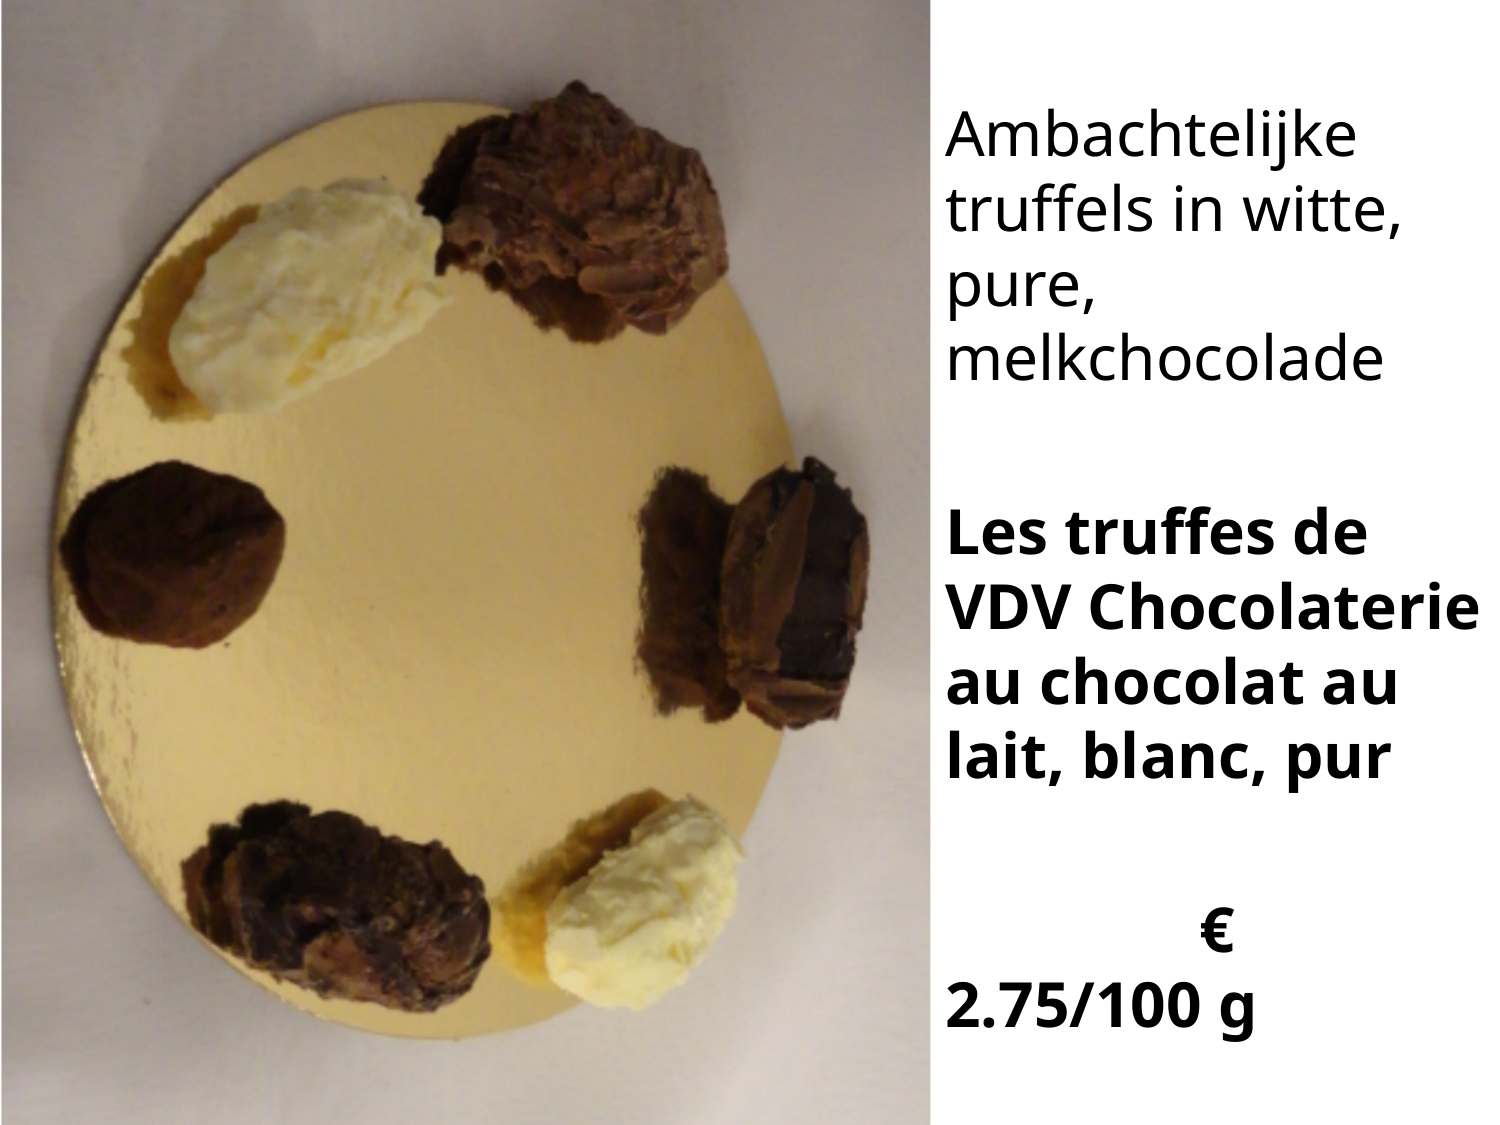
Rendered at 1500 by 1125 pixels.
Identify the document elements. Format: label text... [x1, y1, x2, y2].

picture [0, 0, 1028, 1125]
list Ambachtelijke truffels in witte, pure, melkchocolade Les truffes de VDV Chocolaterie au chocolat au lait, blanc, pur € 2.75/100 g [931, 0, 1500, 1125]
